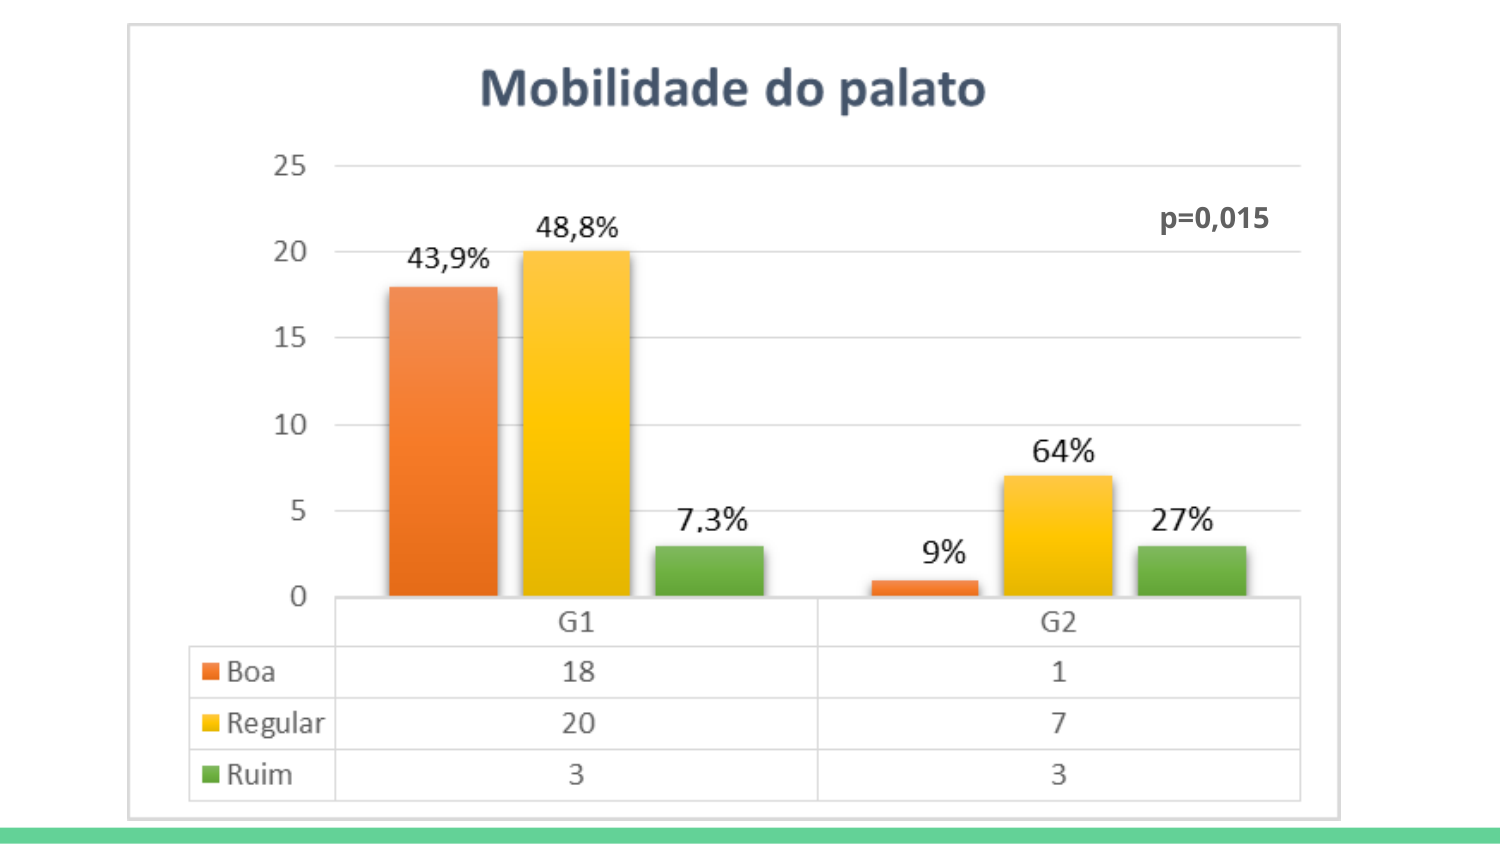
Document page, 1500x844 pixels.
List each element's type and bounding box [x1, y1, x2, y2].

picture [127, 22, 1341, 821]
